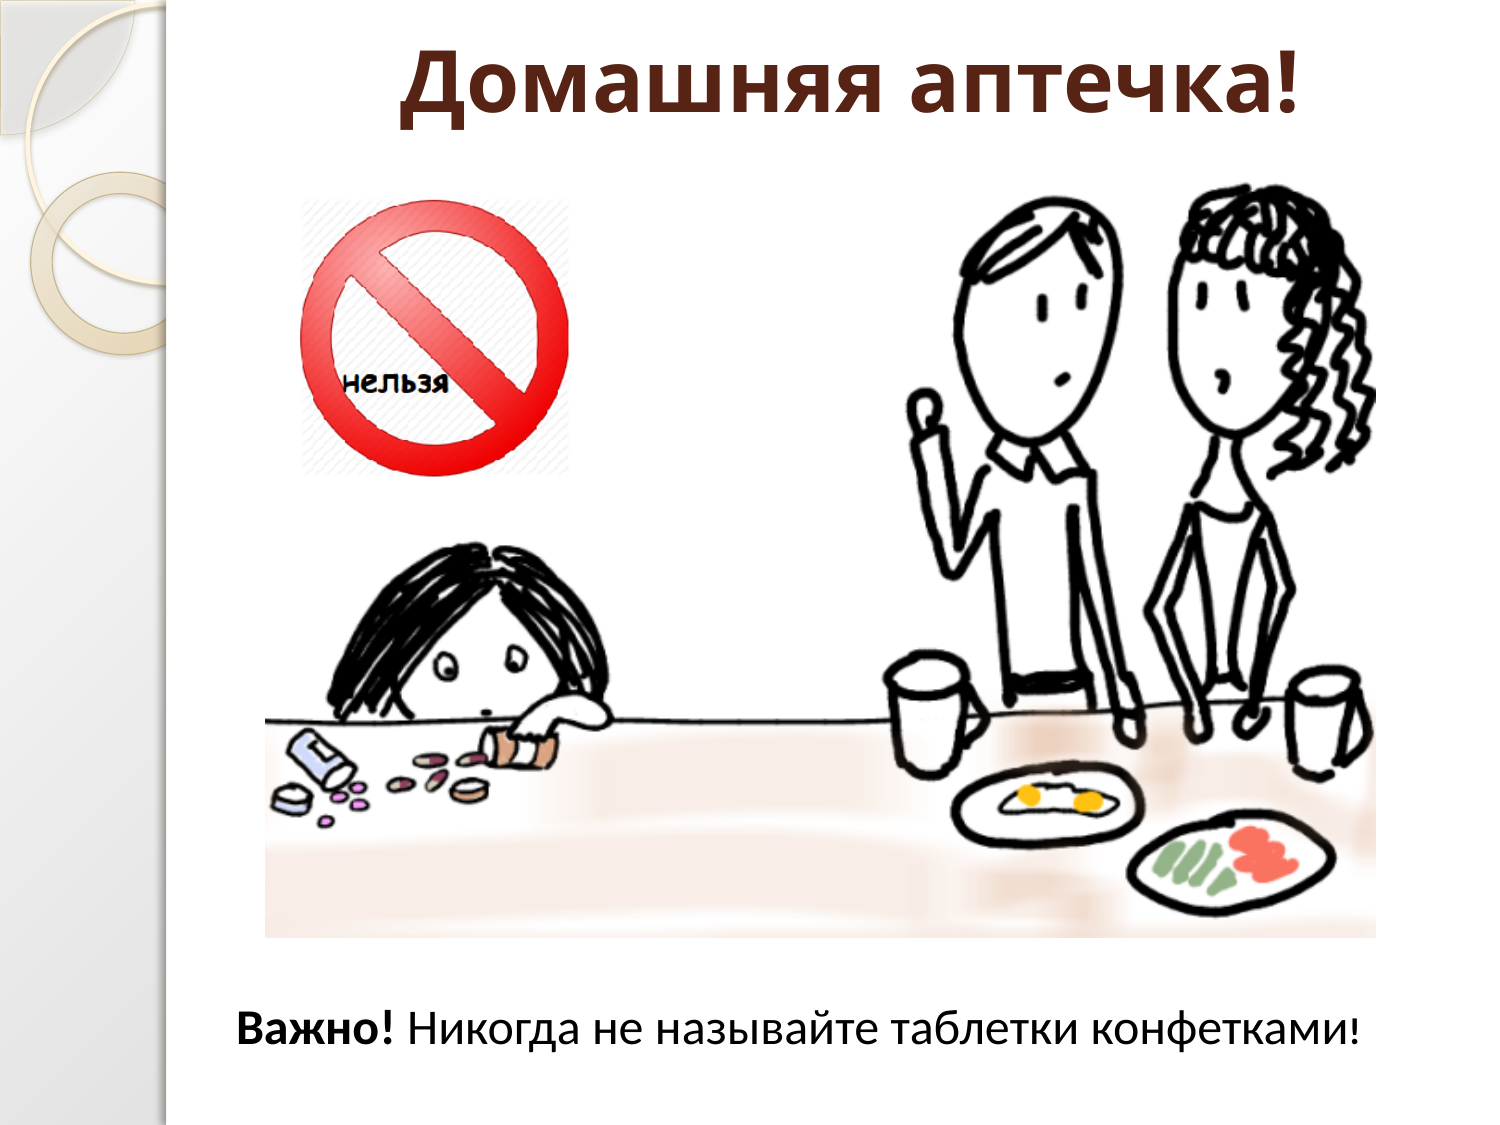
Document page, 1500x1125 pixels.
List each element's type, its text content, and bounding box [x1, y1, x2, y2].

text_box Важно! Никогда не называйте таблетки конфетками! [147, 987, 1435, 1063]
title Домашняя аптечка! [235, 19, 1466, 138]
picture [265, 160, 1377, 939]
